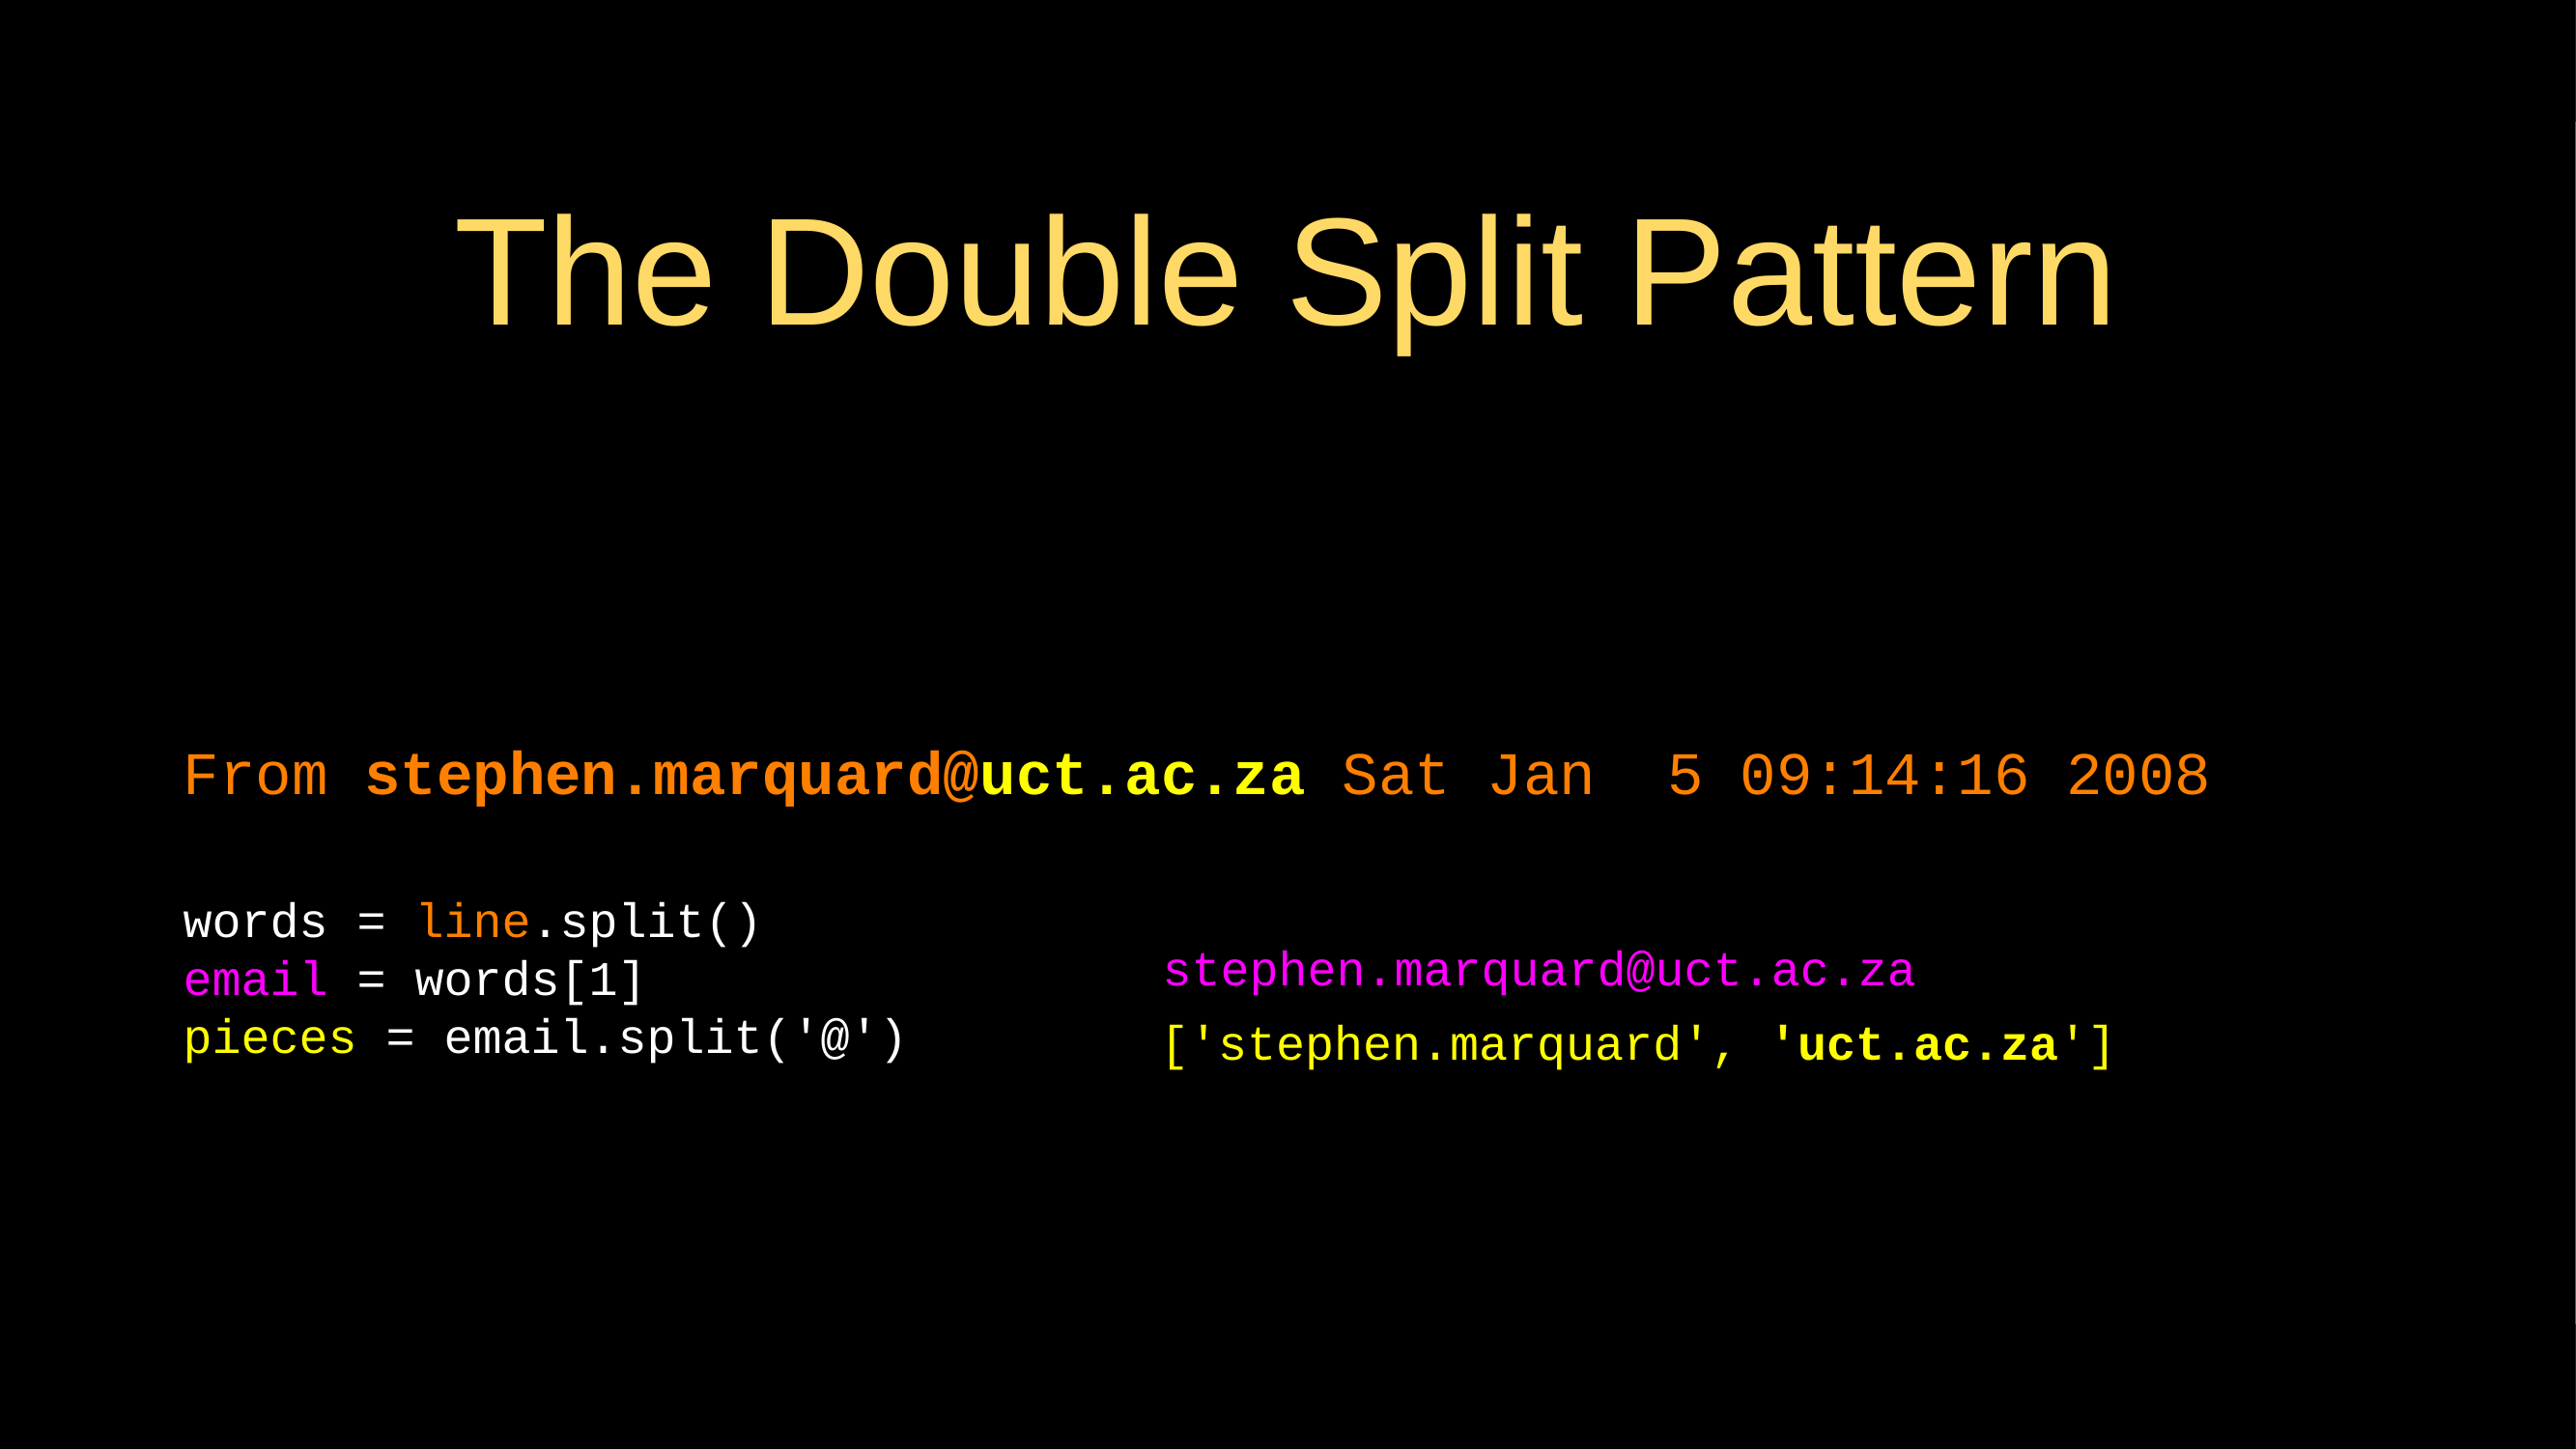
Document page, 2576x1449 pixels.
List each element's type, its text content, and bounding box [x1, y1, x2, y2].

text_box From stephen.marquard@uct.ac.za Sat Jan 5 09:14:16 2008 [183, 717, 2298, 824]
text_box ['stephen.marquard', 'uct.ac.za'] [1163, 1002, 2267, 1079]
text_box stephen.marquard@uct.ac.za [1162, 912, 2204, 1020]
text_box words = line.split() email = words[1] pieces = email.split('@') print pieces[1] [183, 862, 1163, 1162]
title The Double Split Pattern [183, 125, 2391, 403]
